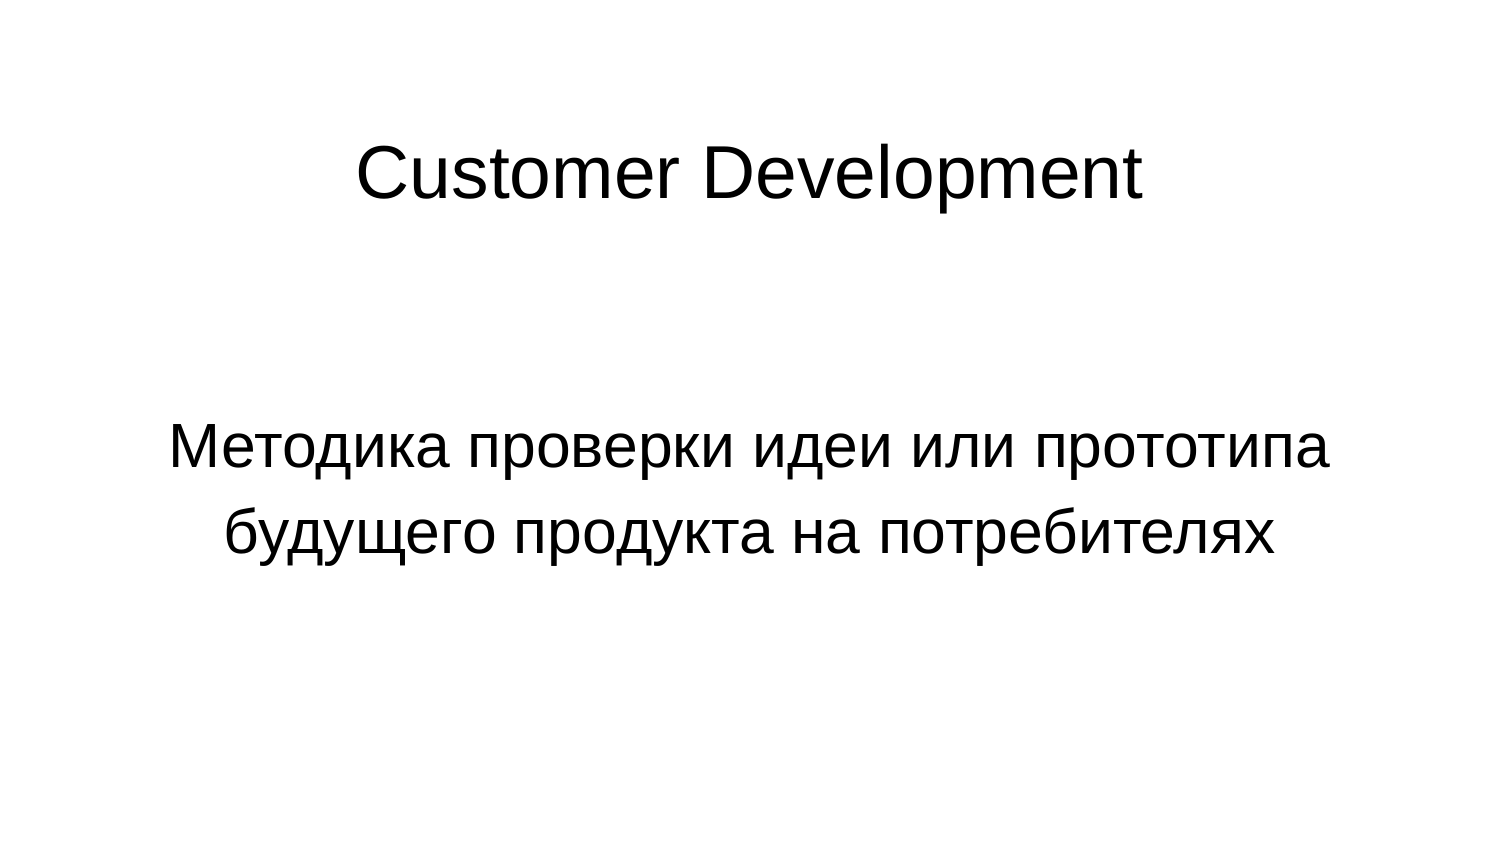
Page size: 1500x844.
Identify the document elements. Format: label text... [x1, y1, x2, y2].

list Customer Development Методика проверки идеи или прототипа будущего продукта на потребителях [51, 108, 1449, 750]
